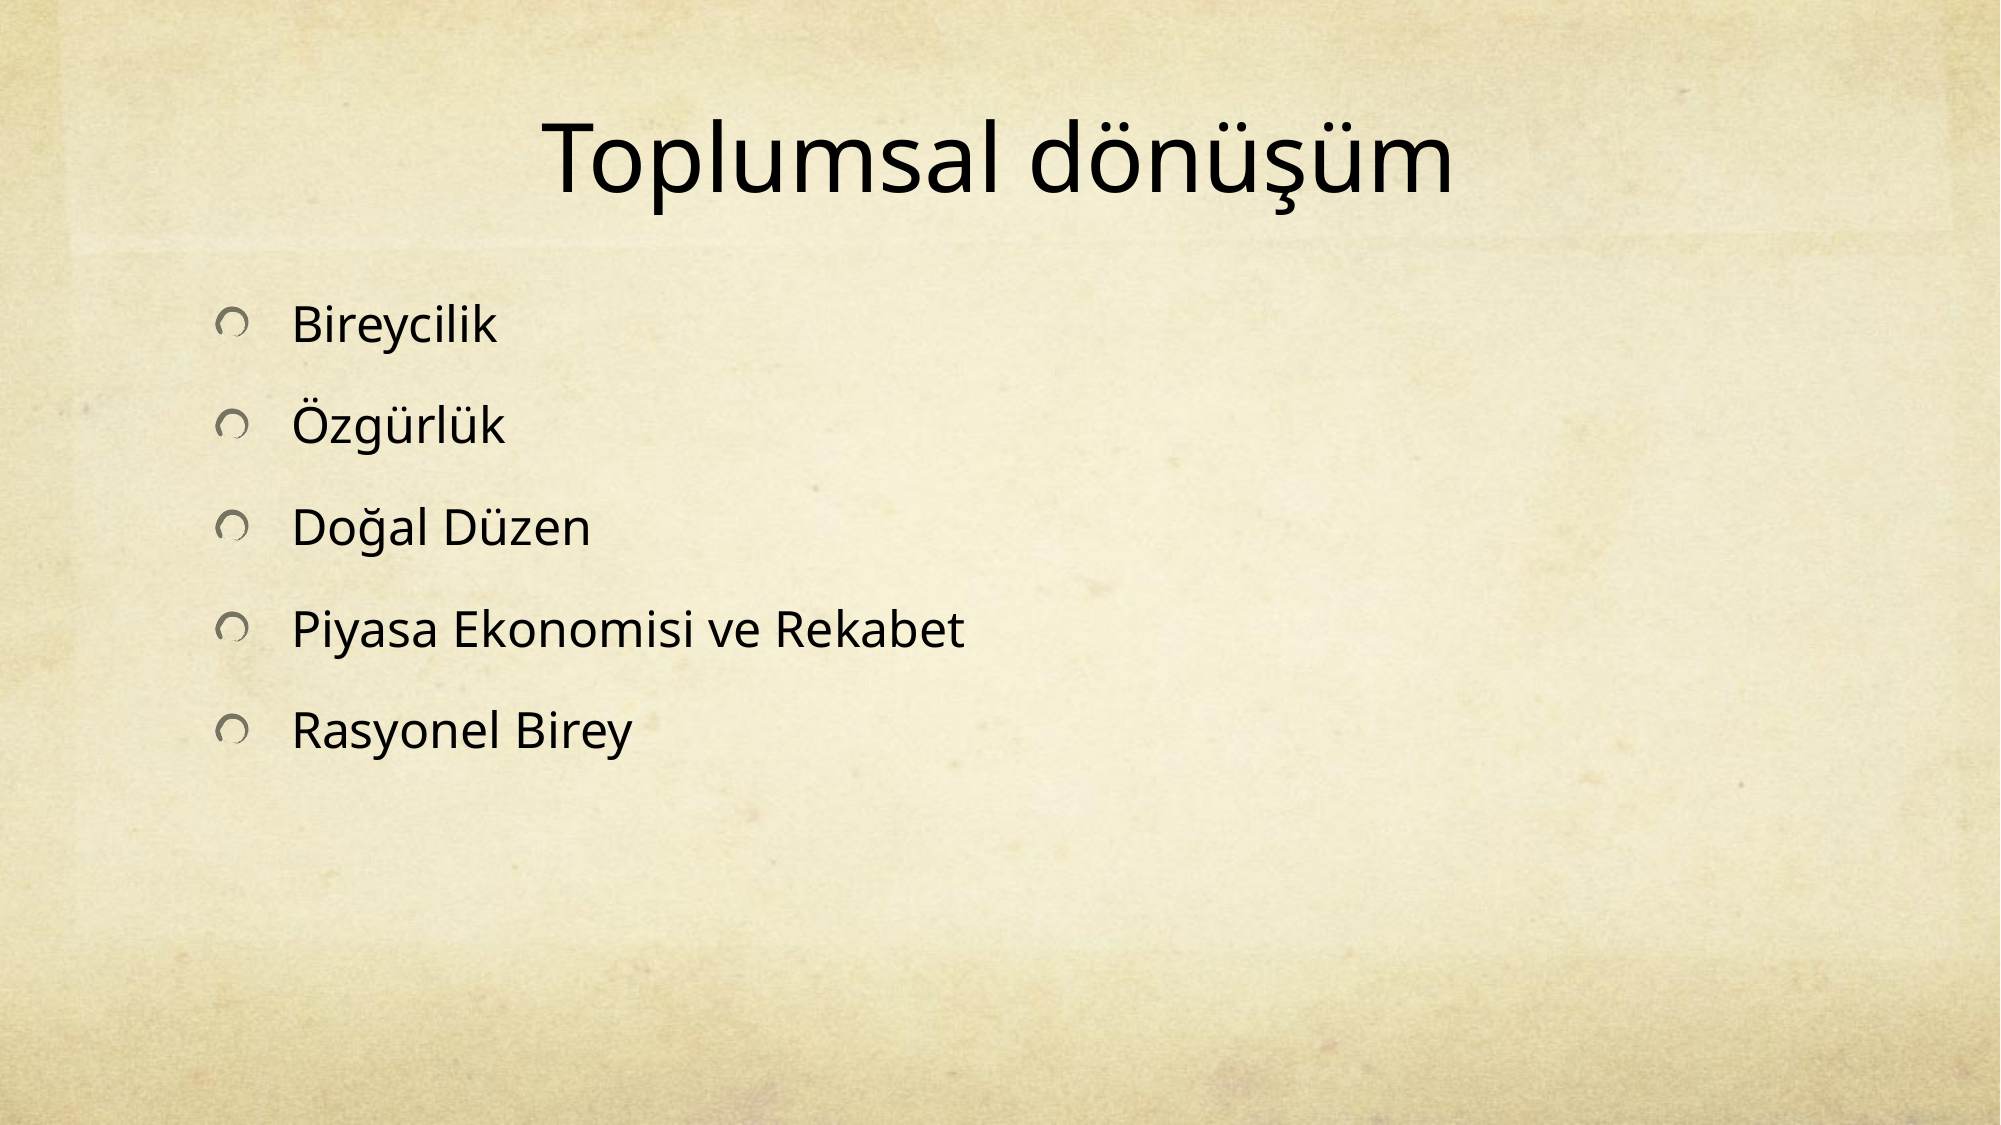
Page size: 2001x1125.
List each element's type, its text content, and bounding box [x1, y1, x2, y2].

picture [0, 0, 2001, 1125]
title Toplumsal dönüşüm [200, 82, 1800, 225]
list Bireycilik Özgürlük Doğal Düzen Piyasa Ekonomisi ve Rekabet Rasyonel Birey [200, 284, 1800, 950]
